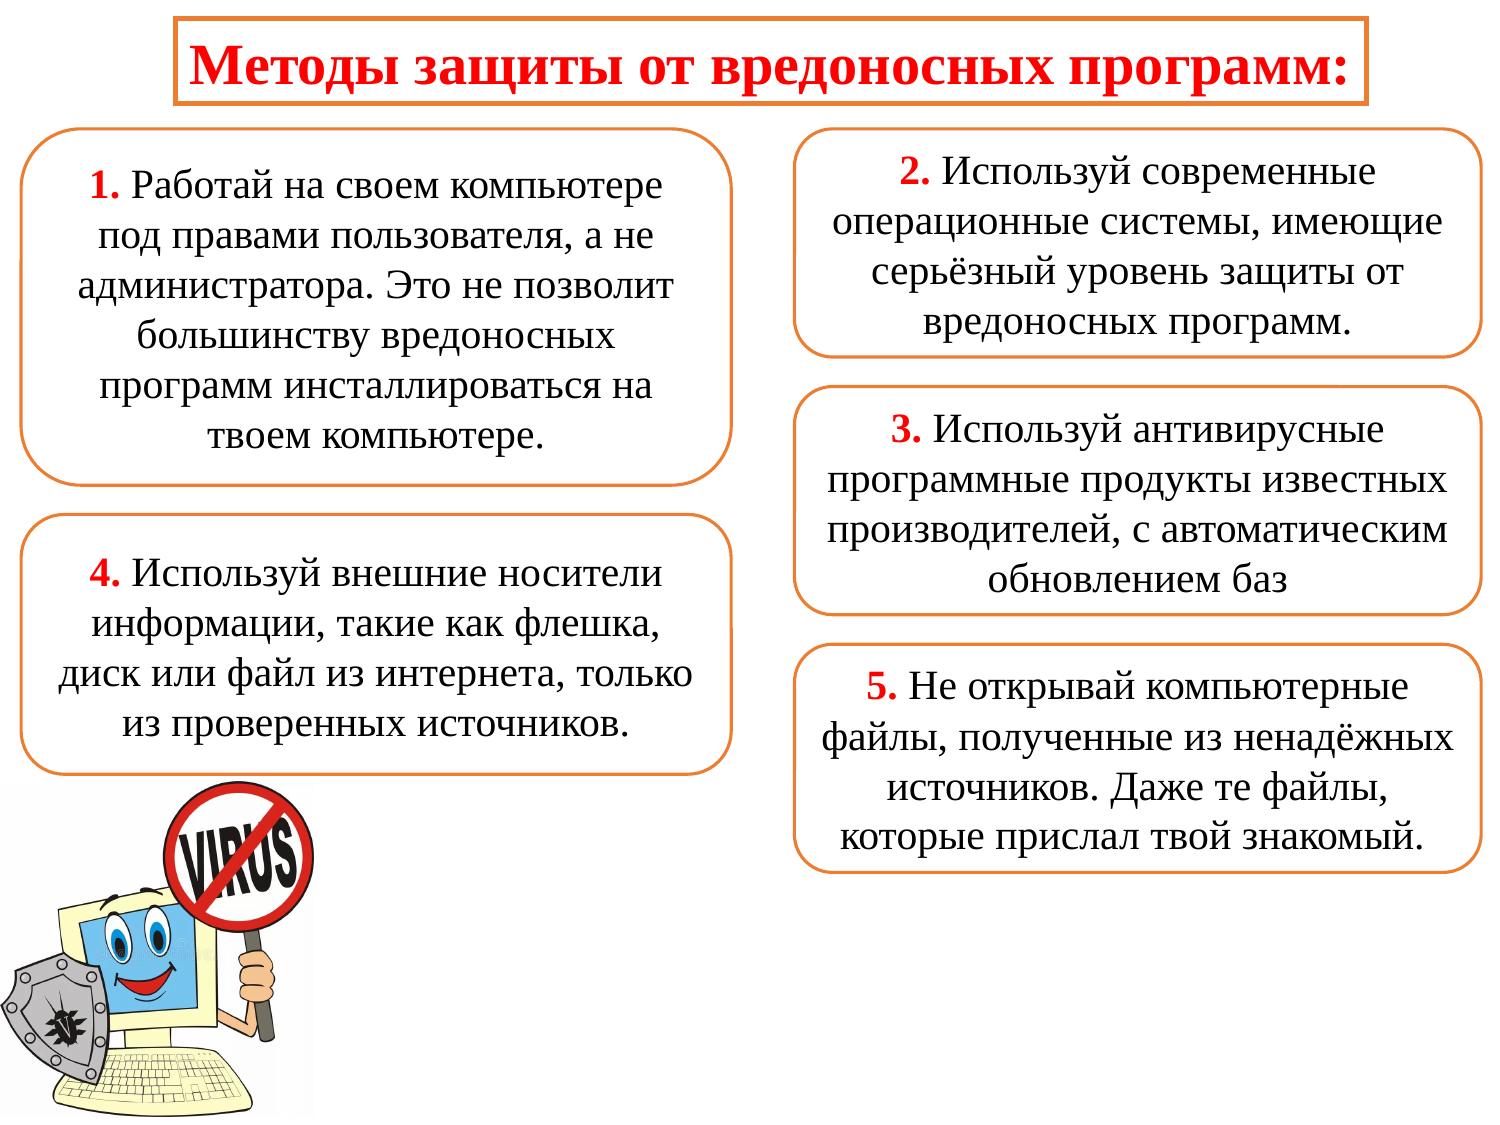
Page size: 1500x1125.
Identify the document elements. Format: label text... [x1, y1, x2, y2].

text_box 5. Не открывай компьютерные файлы, полученные из ненадёжных источников. Даже те файлы, которые прислал твой знакомый. [793, 643, 1483, 874]
text_box 1. Работай на своем компьютере под правами пользователя, а не администратора. Это не позволит большинству вредоносных программ инсталлироваться на твоем компьютере. [19, 127, 733, 487]
picture [0, 781, 314, 1117]
text_box Методы защиты от вредоносных программ: [174, 18, 1368, 104]
text_box 3. Используй антивирусные программные продукты известных производителей, с автоматическим обновлением баз [793, 385, 1483, 616]
text_box 4. Используй внешние носители информации, такие как флешка, диск или файл из интернета, только из проверенных источников. [20, 513, 733, 776]
text_box 2. Используй современные операционные системы, имеющие серьёзный уровень защиты от вредоносных программ. [793, 127, 1483, 359]
